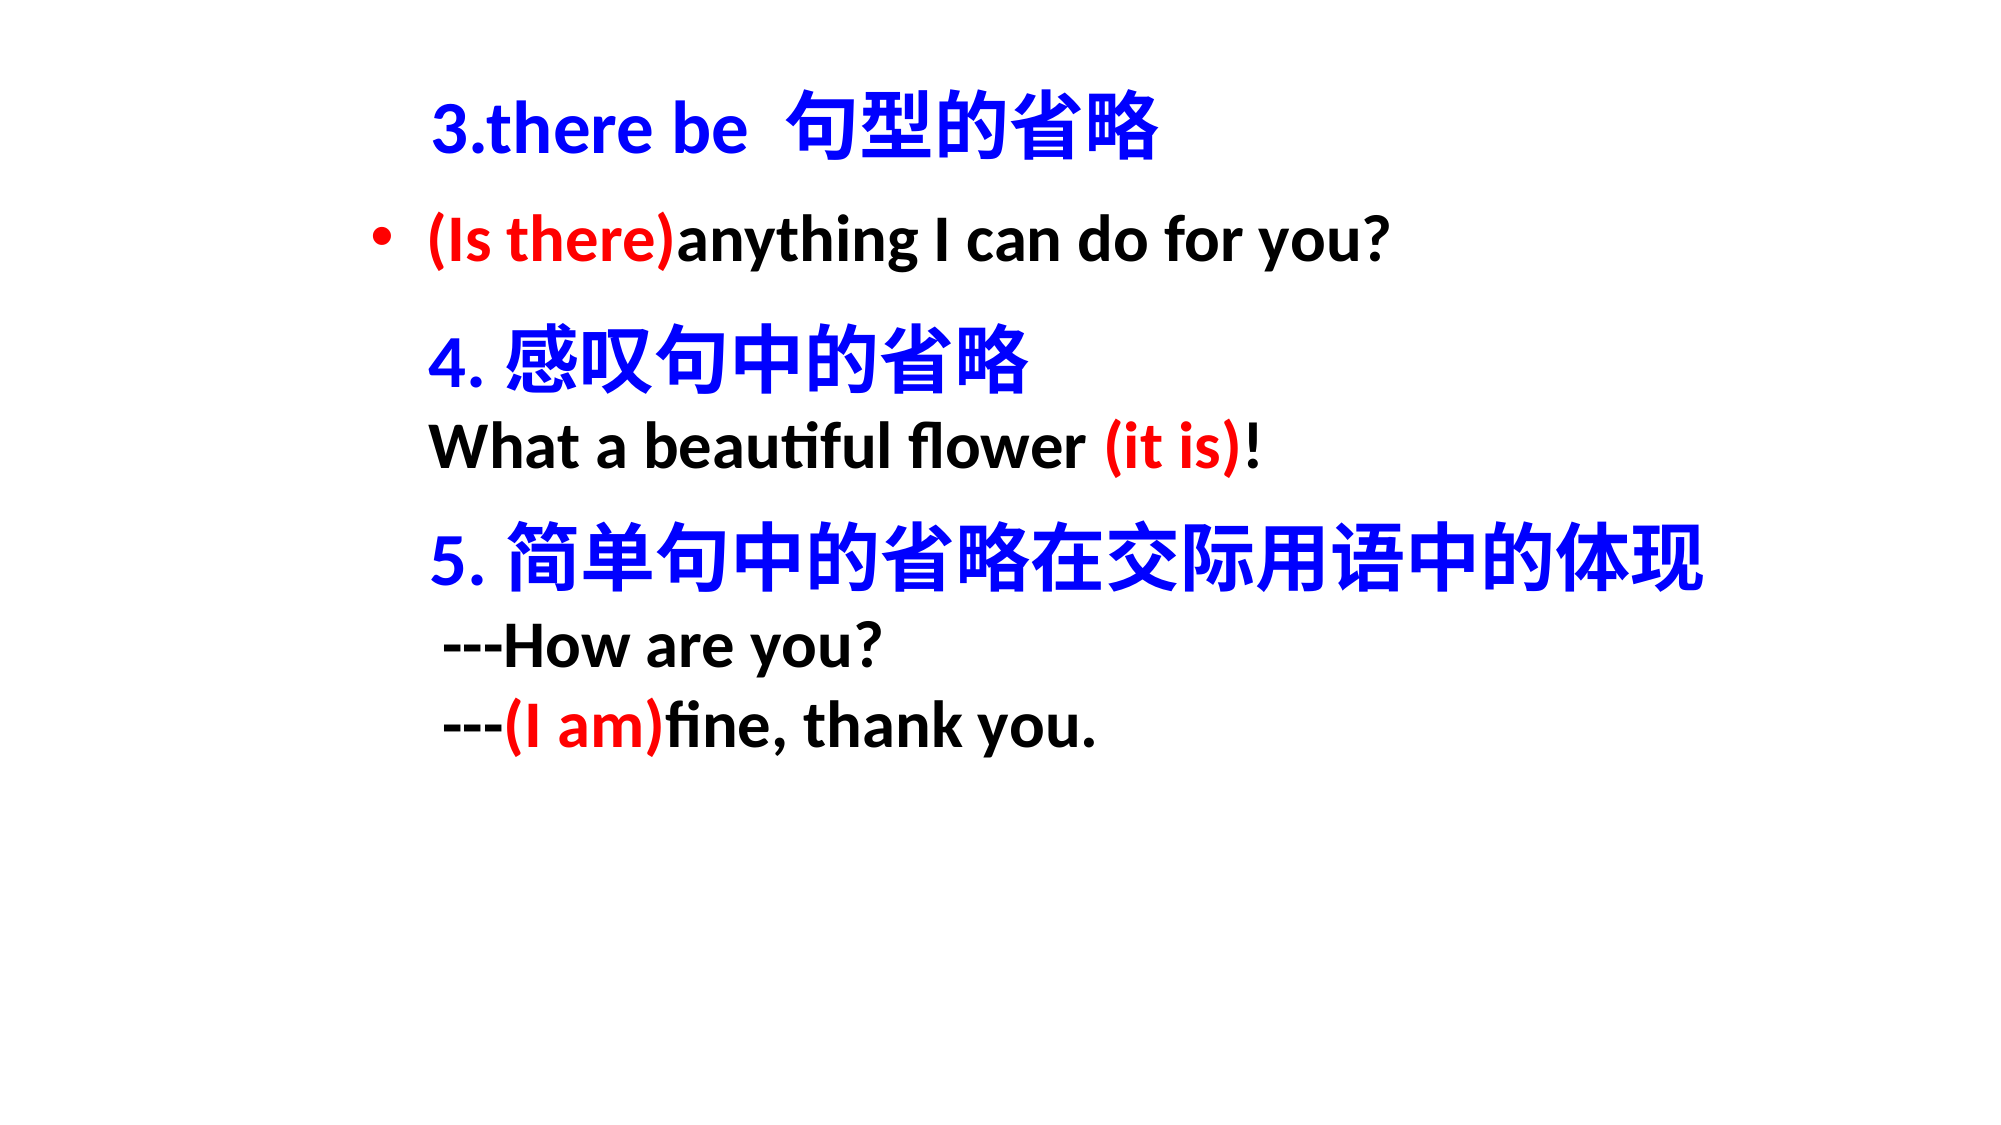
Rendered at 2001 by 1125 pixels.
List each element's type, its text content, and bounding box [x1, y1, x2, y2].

text_box 5.简单句中的省略在交际用语中的体现 ---How are you? ---(I am)fine, thank you. [397, 503, 1734, 769]
text_box 4.感叹句中的省略 What a beautiful flower (it is)! [414, 304, 1399, 503]
title 3.there be 句型的省略 [343, 46, 1247, 202]
list (Is there)anything I can do for you? [355, 187, 1429, 300]
